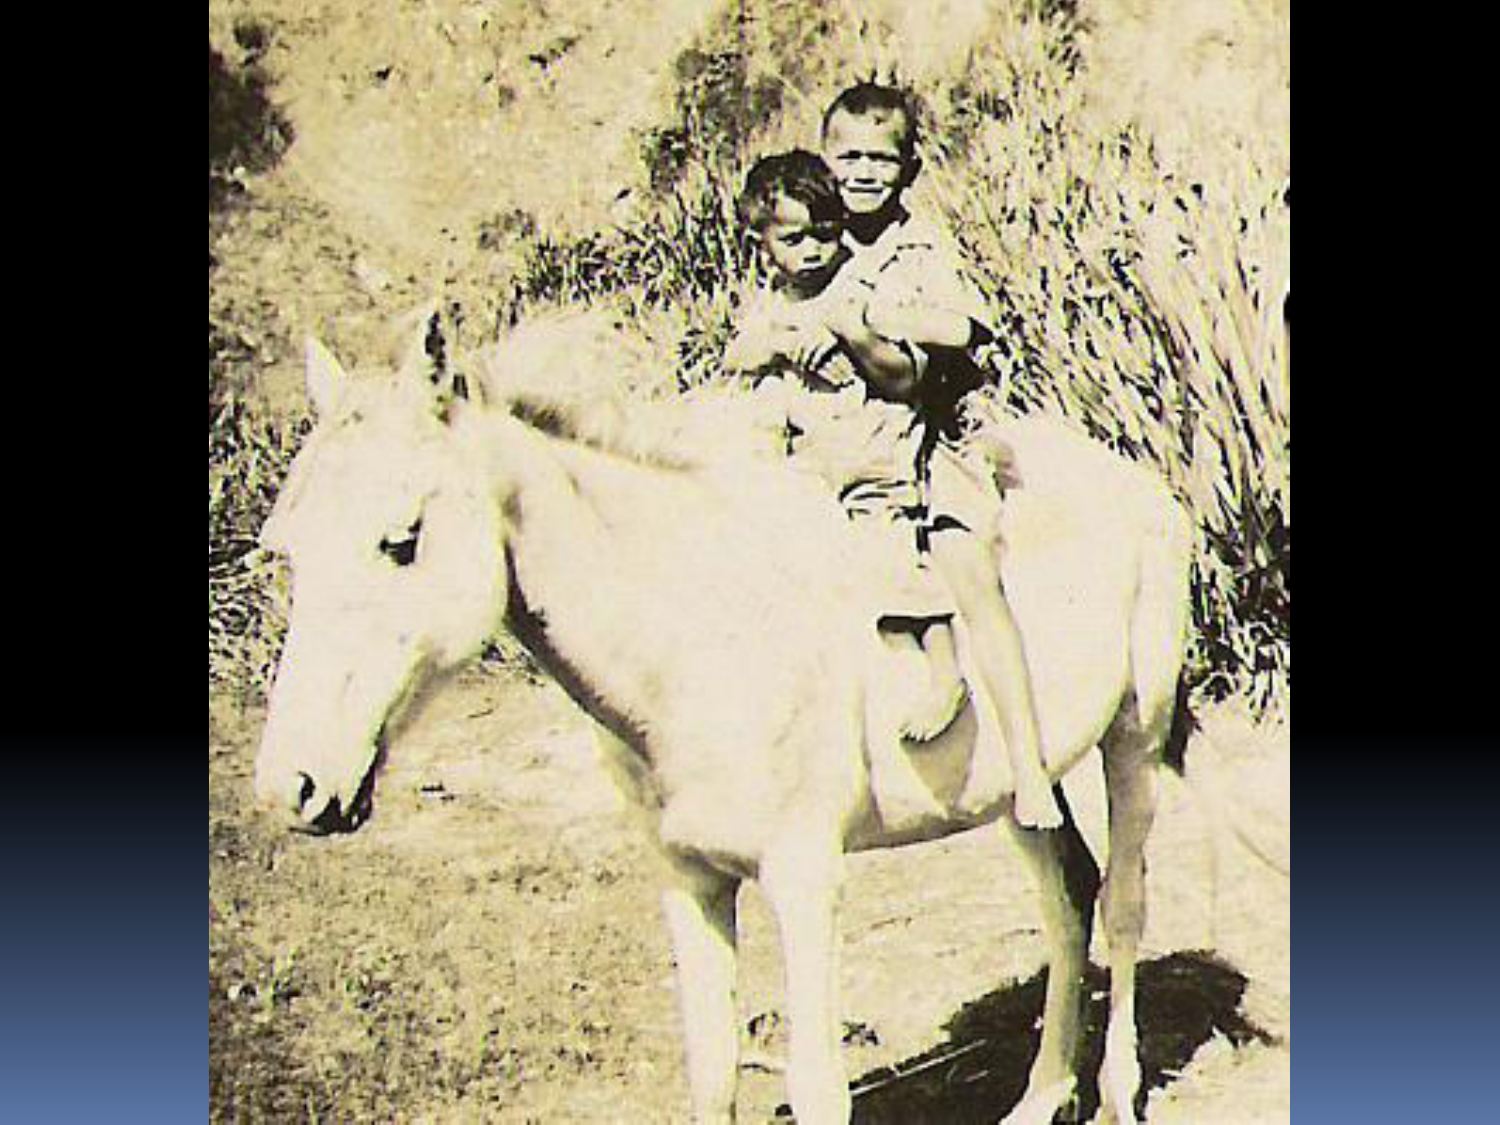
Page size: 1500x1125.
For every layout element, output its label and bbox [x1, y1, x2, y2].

picture [209, 0, 1291, 1125]
